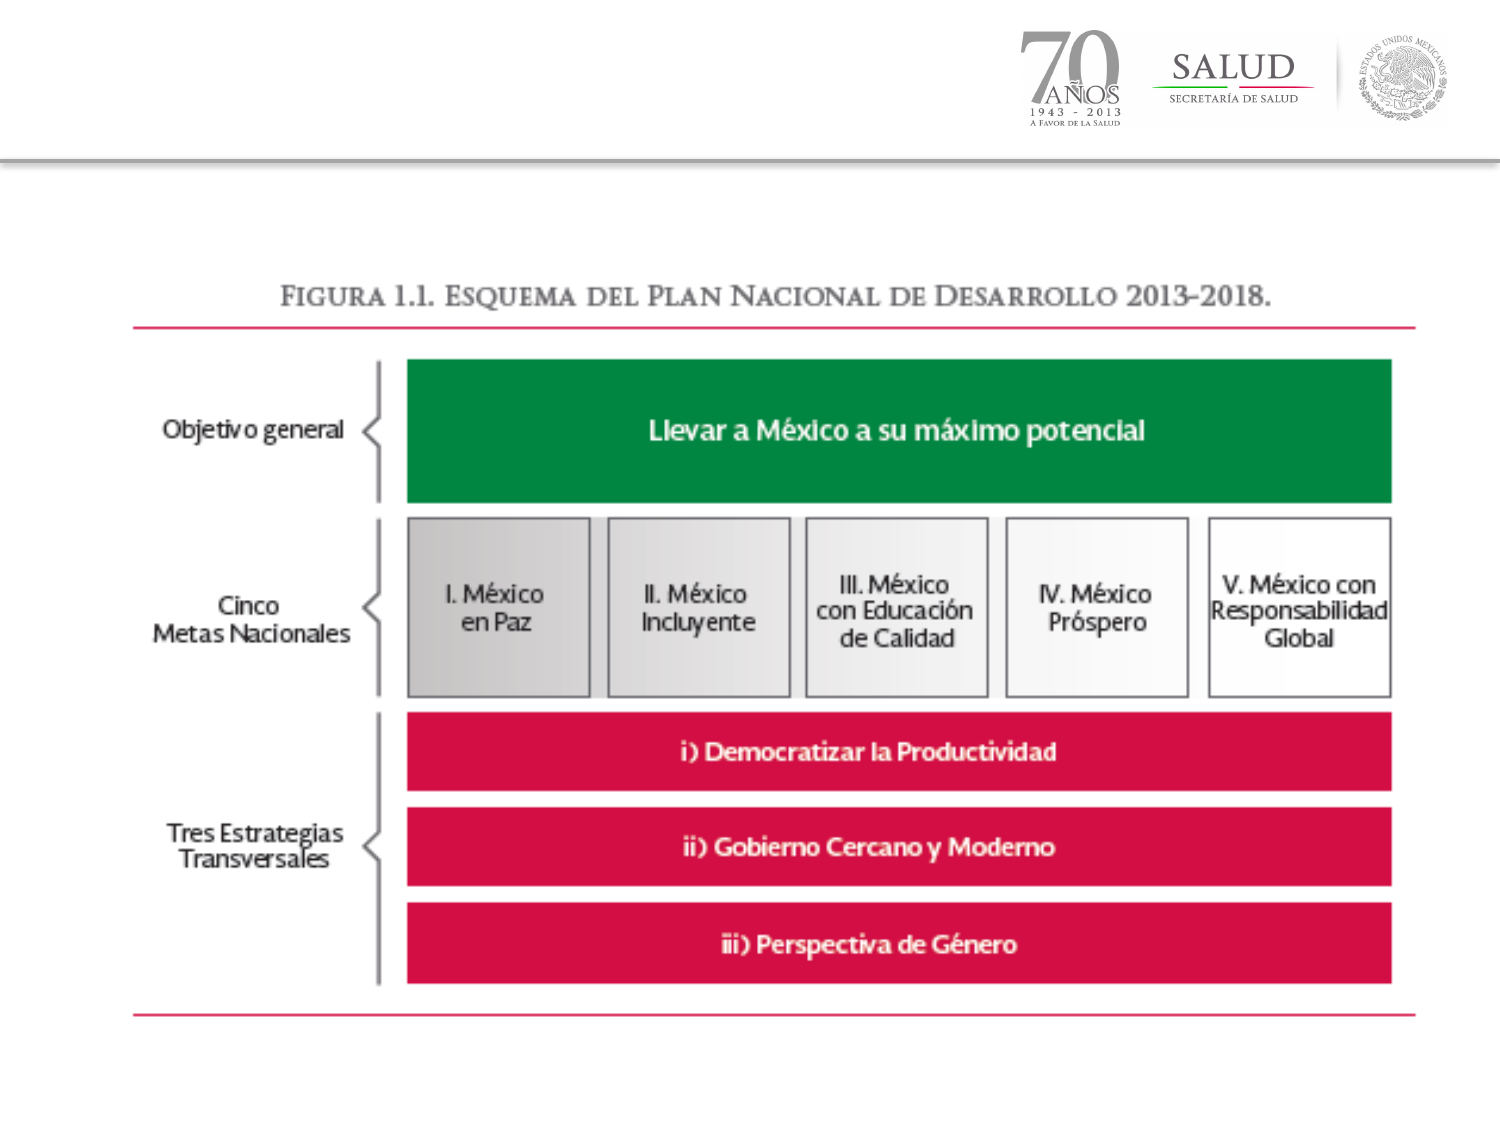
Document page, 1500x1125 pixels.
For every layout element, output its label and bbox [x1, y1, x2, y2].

text_box [0, 30, 1500, 162]
picture [17, 216, 1483, 1048]
